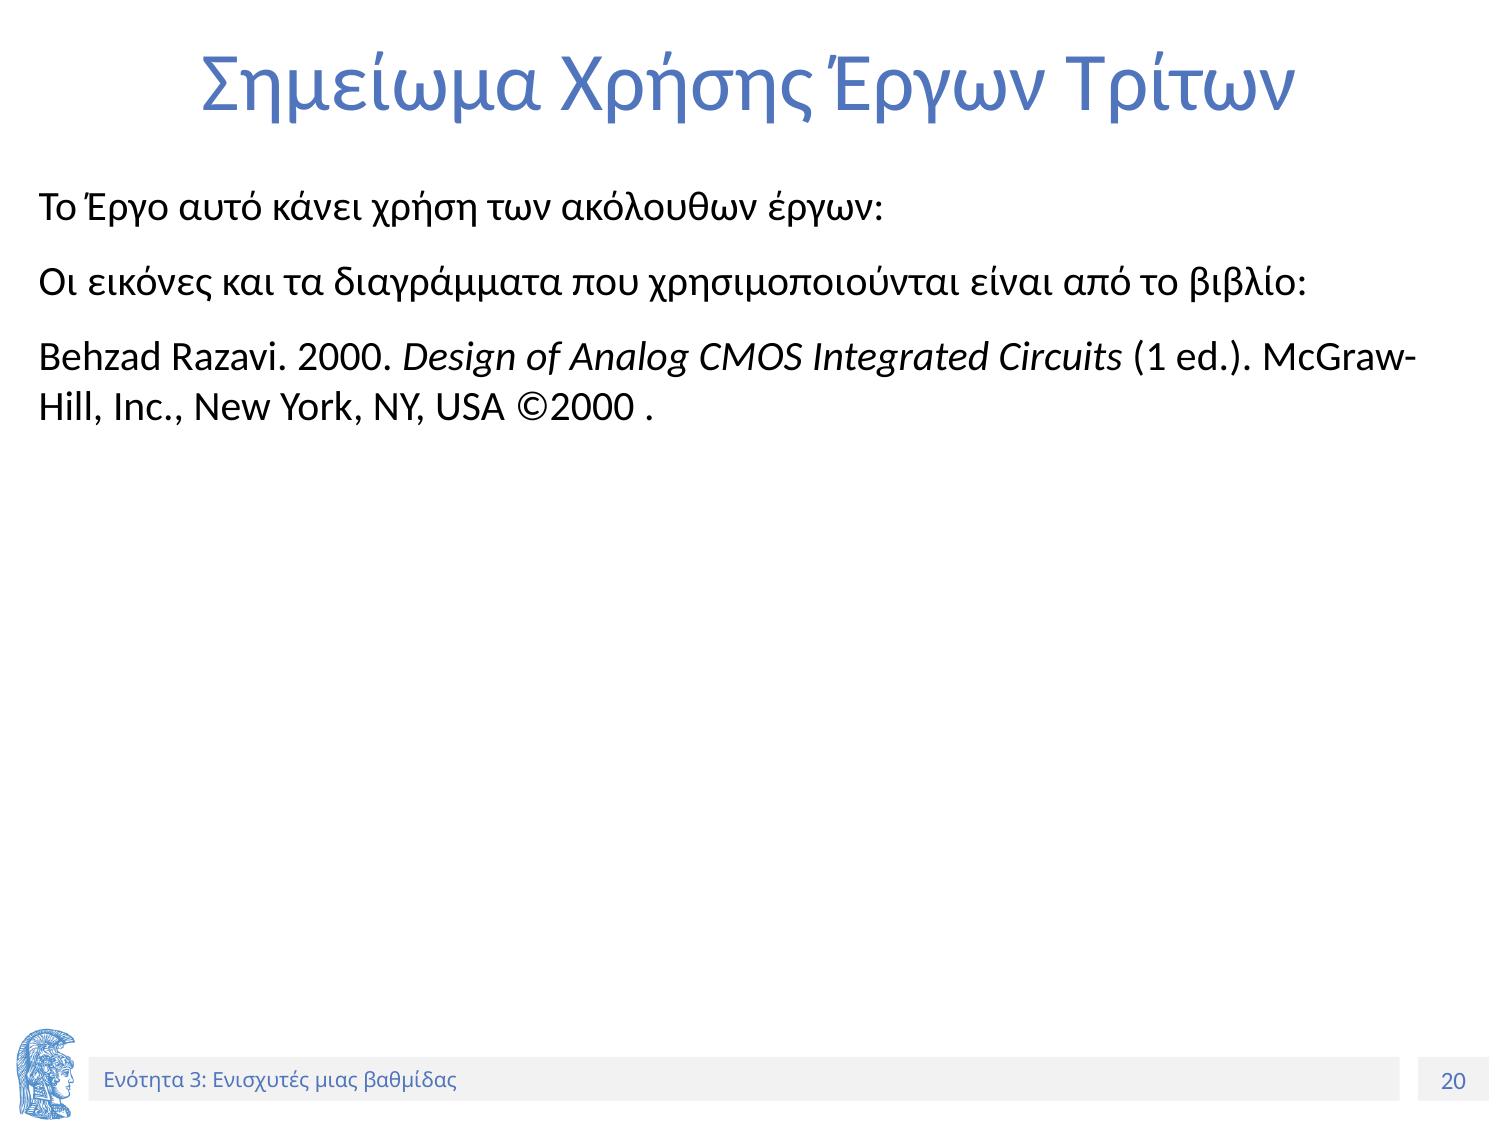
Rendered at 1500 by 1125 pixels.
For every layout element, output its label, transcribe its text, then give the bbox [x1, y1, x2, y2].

picture [9, 1025, 81, 1120]
list Το Έργο αυτό κάνει χρήση των ακόλουθων έργων: Οι εικόνες και τα διαγράμματα που χρησιμοποιούνται είναι από το βιβλίο: Behzad Razavi. 2000. Design of Analog CMOS Integrated Circuits (1 ed.). McGraw-Hill, Inc., New York, NY, USA ©2000 . [23, 171, 1477, 914]
title Σημείωμα Χρήσης Έργων Τρίτων [0, 0, 1500, 172]
